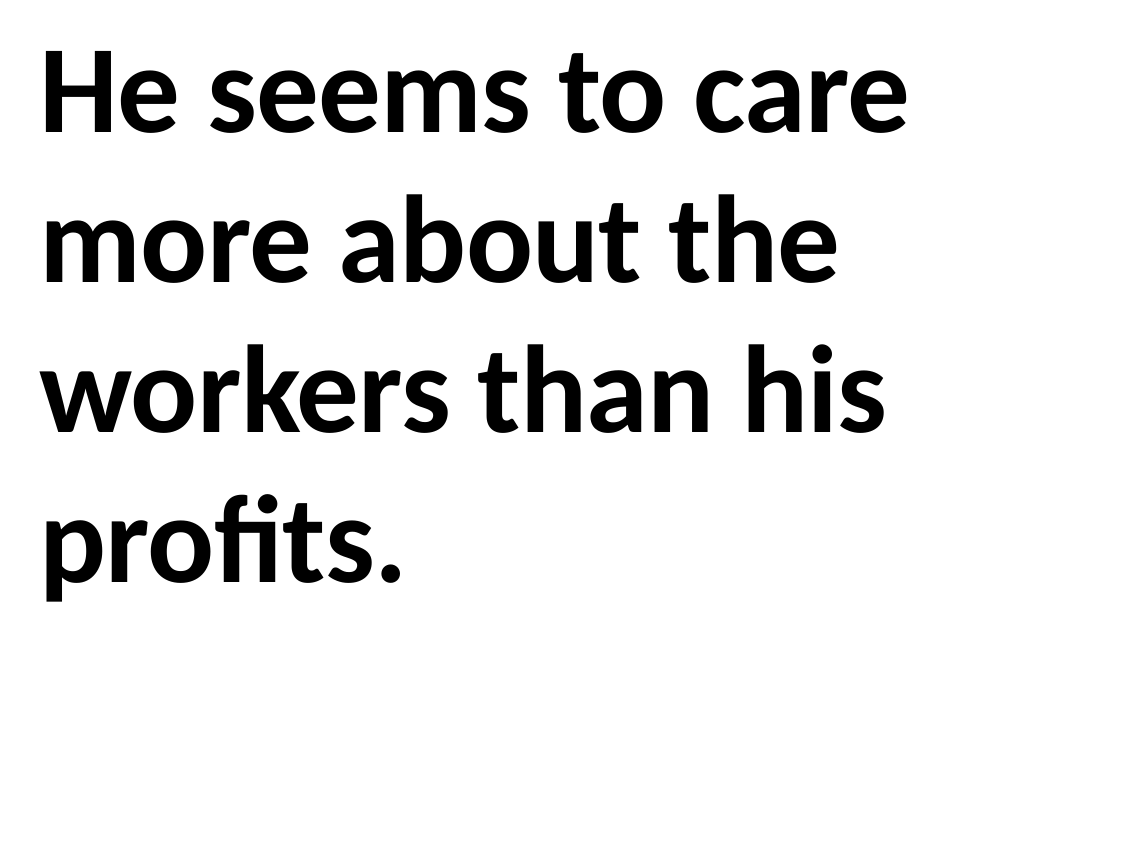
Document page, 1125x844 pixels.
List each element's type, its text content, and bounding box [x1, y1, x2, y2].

text_box He seems to care more about the workers than his profits. [24, 0, 1088, 615]
